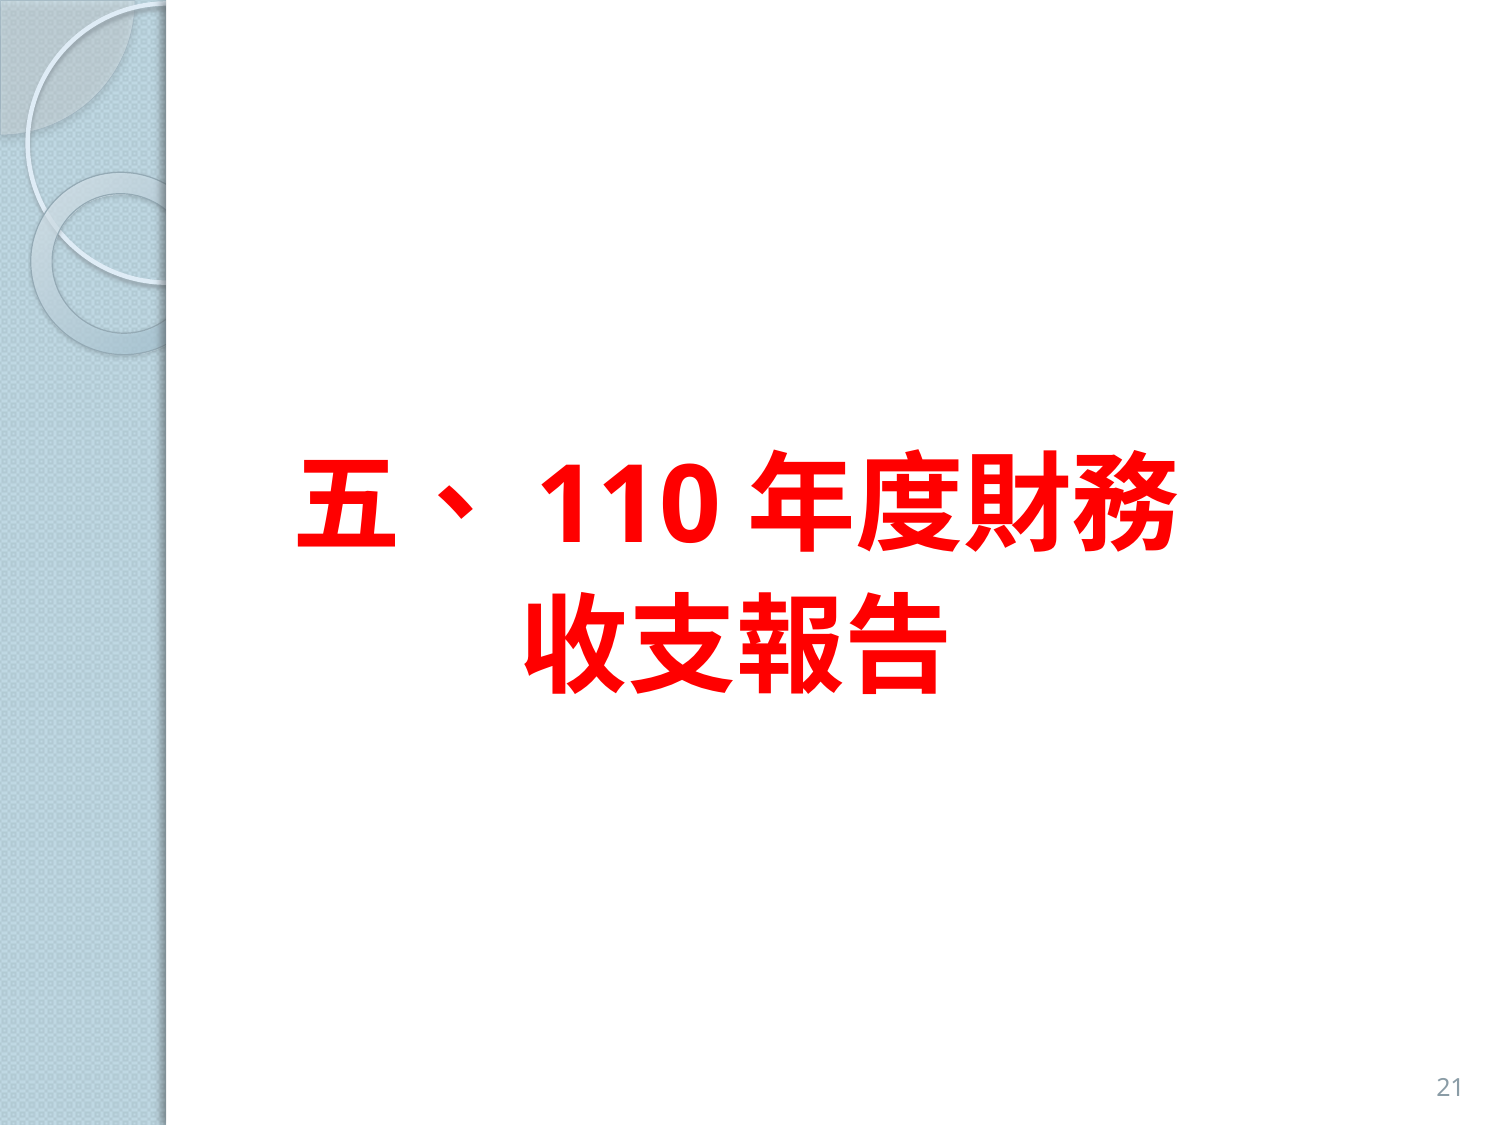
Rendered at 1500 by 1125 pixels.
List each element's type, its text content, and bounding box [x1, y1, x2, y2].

slide_number 21 [1413, 1034, 1488, 1113]
list 五、110年度財務 收支報告 [123, 149, 1349, 949]
